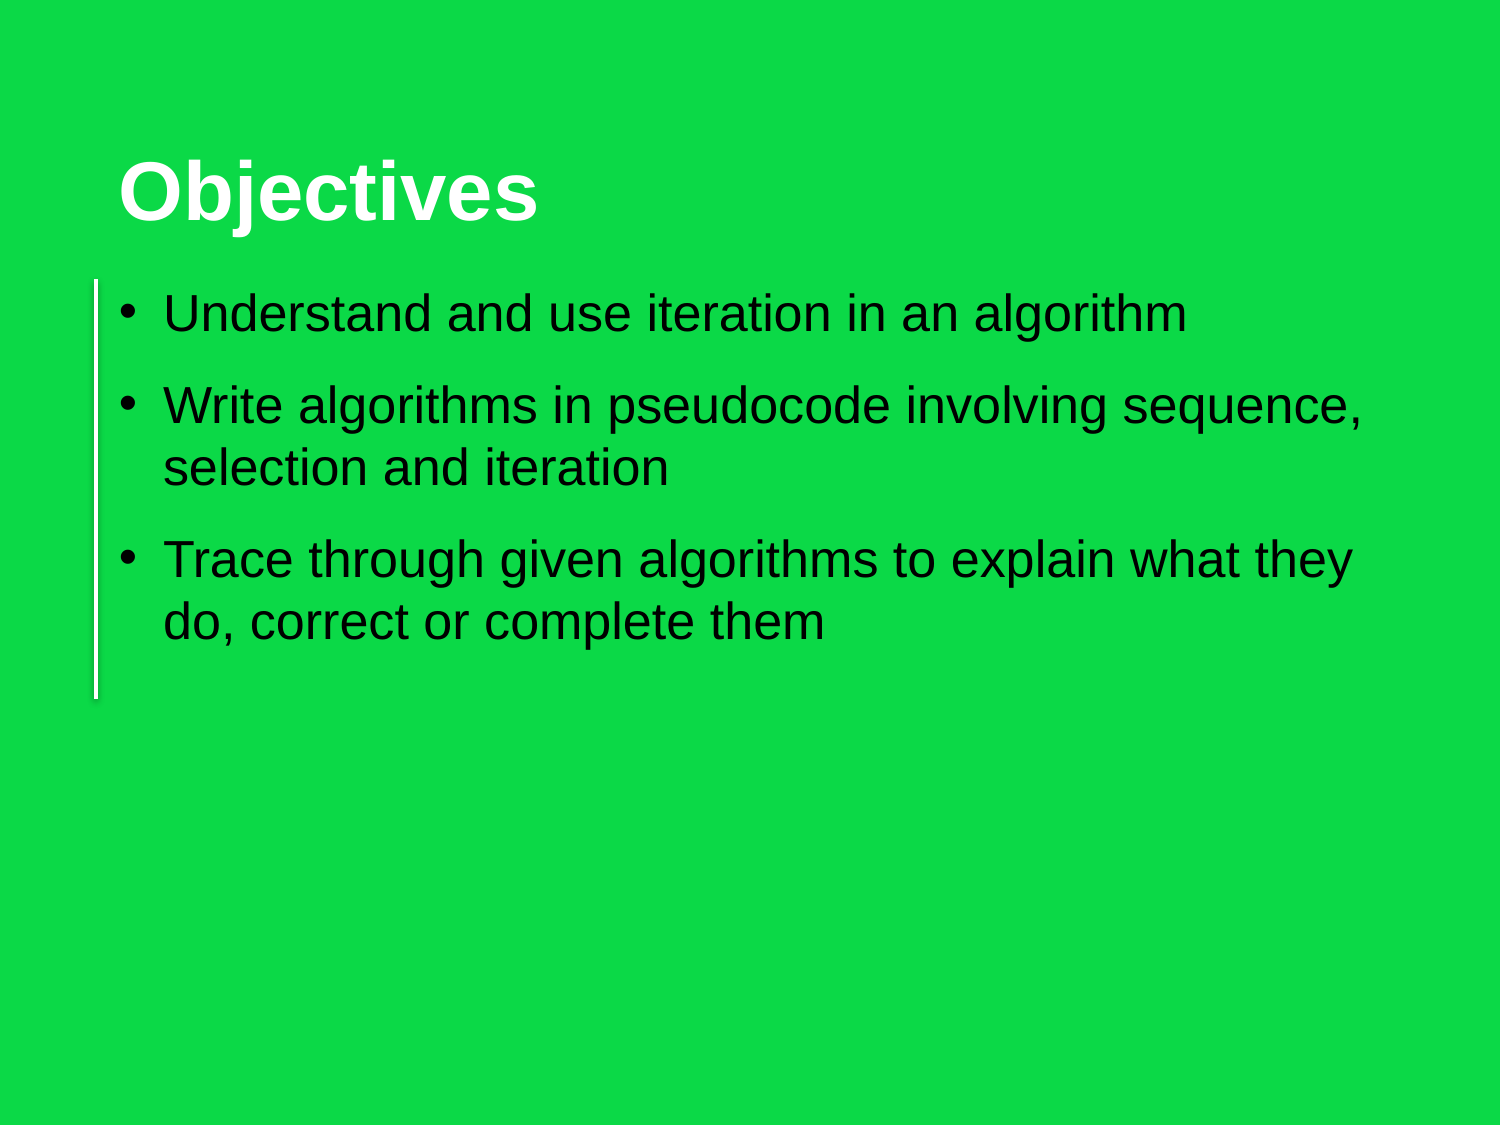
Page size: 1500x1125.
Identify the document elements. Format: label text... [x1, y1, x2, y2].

list Objectives [118, 148, 1401, 259]
list Understand and use iteration in an algorithm Write algorithms in pseudocode involving sequence, selection and iteration Trace through given algorithms to explain what they do, correct or complete them [118, 279, 1409, 1087]
